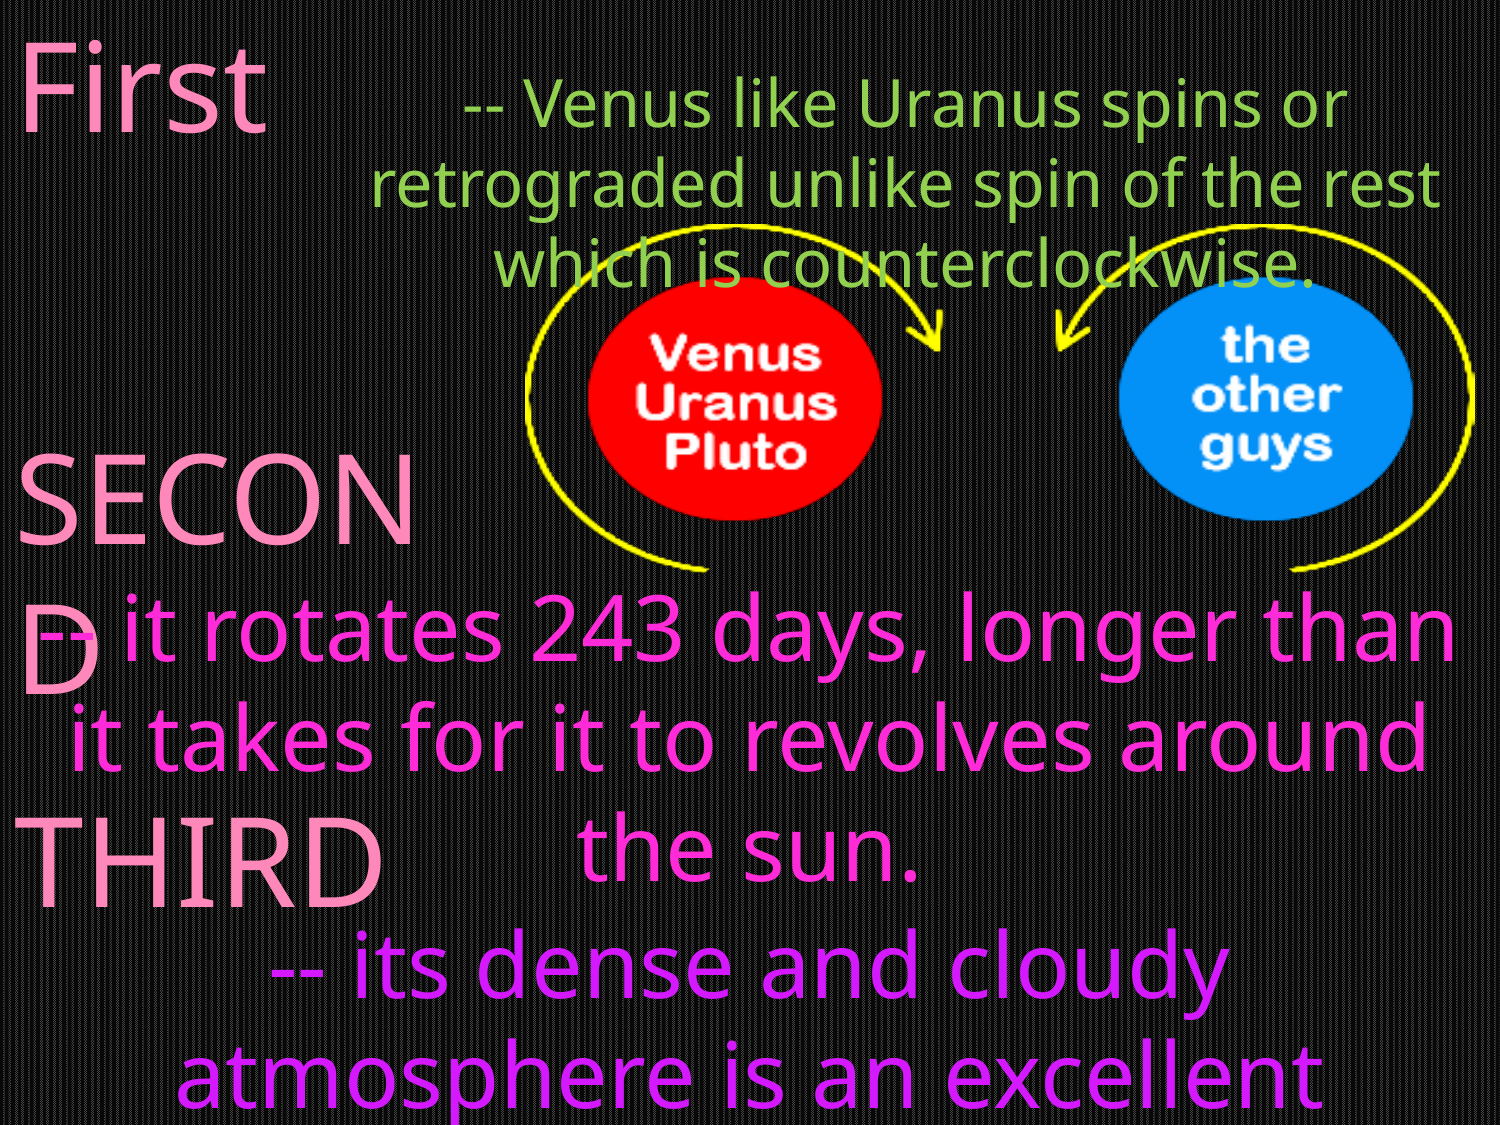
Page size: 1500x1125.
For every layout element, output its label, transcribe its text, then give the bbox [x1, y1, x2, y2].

picture [524, 224, 1475, 575]
text_box THIRD [0, 774, 438, 899]
text_box First [0, 0, 413, 165]
text_box -- Venus like Uranus spins or retrograded unlike spin of the rest which is counterclockwise. [312, 53, 1500, 308]
text_box -- it rotates 243 days, longer than it takes for it to revolves around the sun. [0, 562, 1500, 899]
text_box -- its dense and cloudy atmosphere is an excellent reflector of light. [0, 899, 1500, 1125]
text_box SECOND [0, 412, 500, 562]
